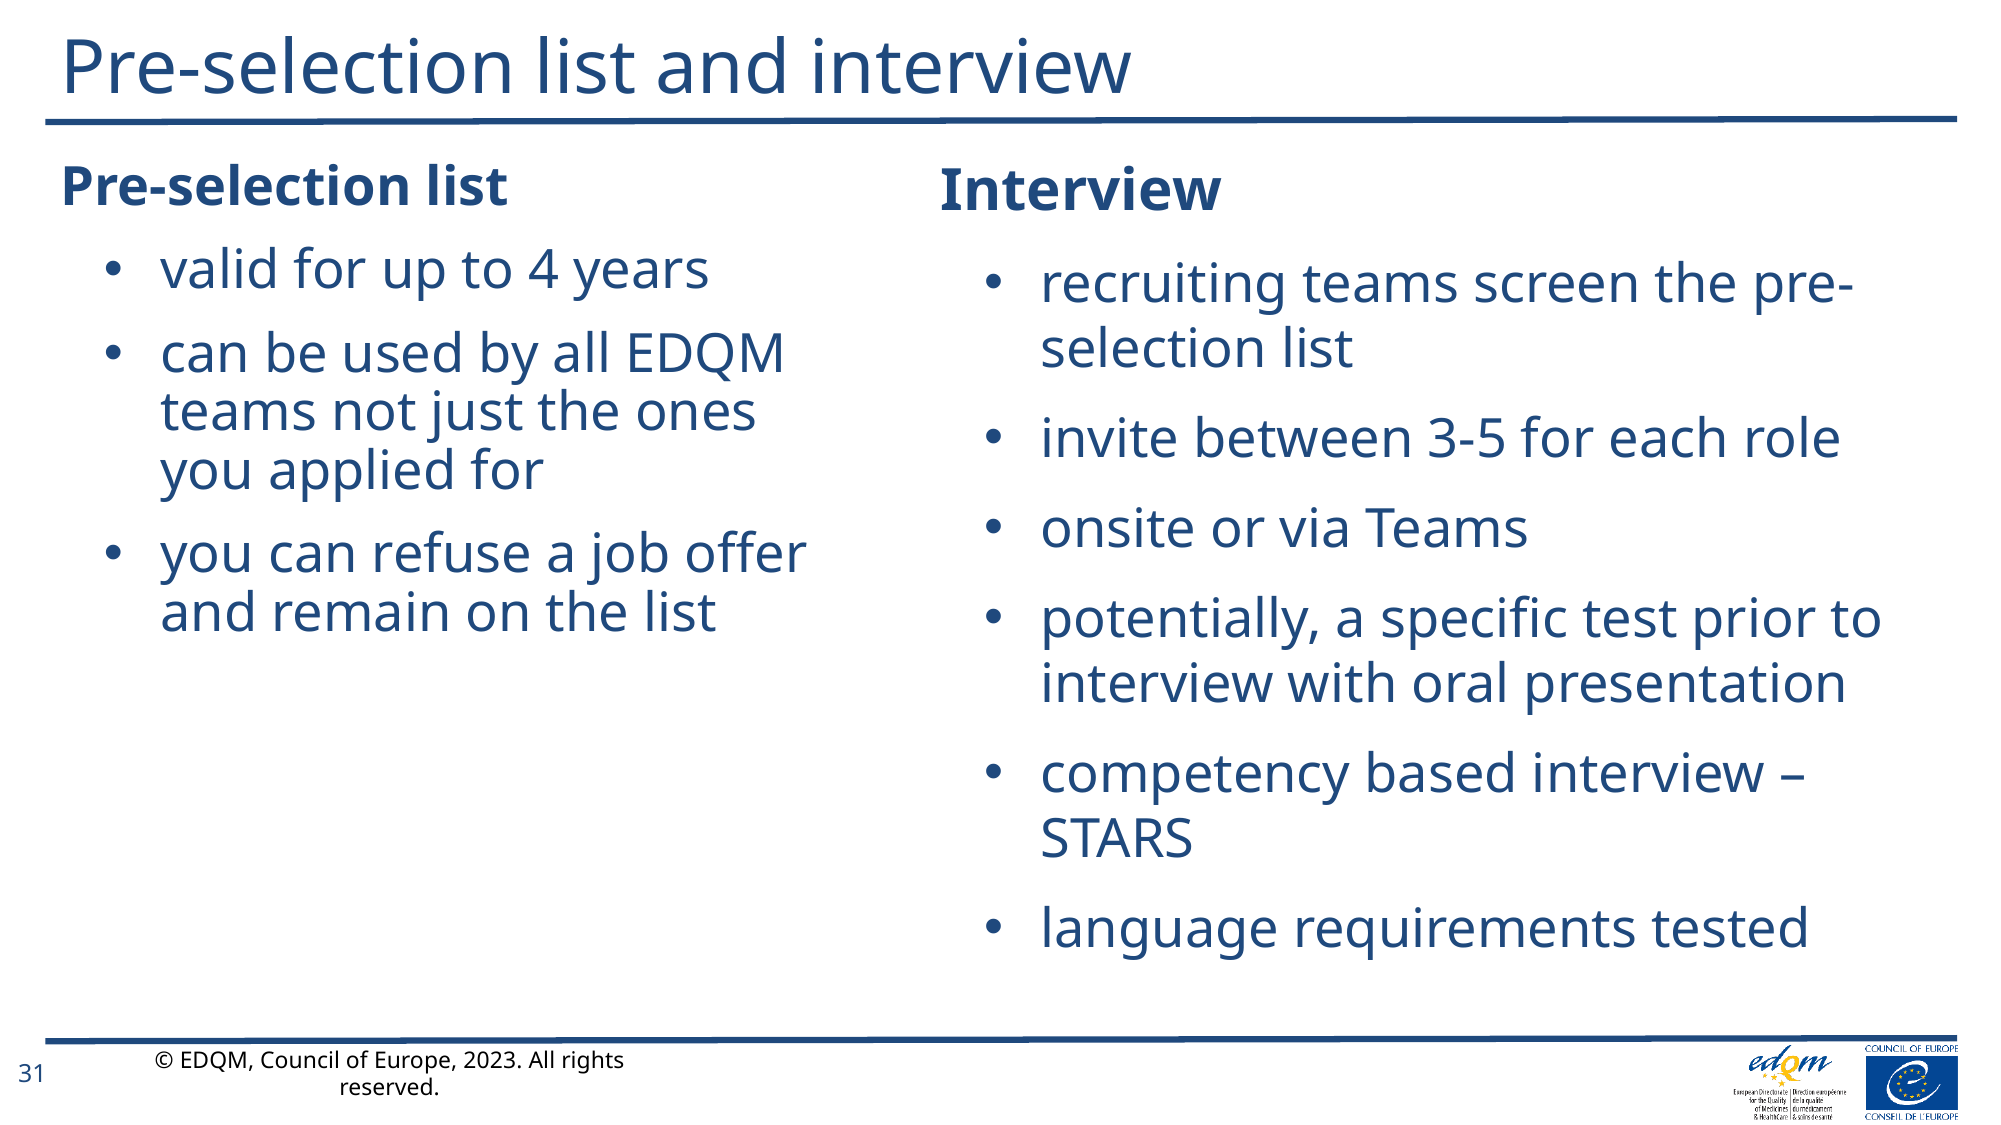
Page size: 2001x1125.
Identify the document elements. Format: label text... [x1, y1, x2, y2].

text_box Interview recruiting teams screen the pre-selection list invite between 3-5 for each role onsite or via Teams potentially, a specific test prior to interview with oral presentation competency based interview – STARS language requirements tested [925, 152, 1979, 1014]
text_box Pre-selection list valid for up to 4 years can be used by all EDQM teams not just the ones you applied for you can refuse a job offer and remain on the list [45, 151, 838, 1012]
title Pre-selection list and interview [45, 29, 1958, 109]
picture [1733, 1045, 1958, 1120]
